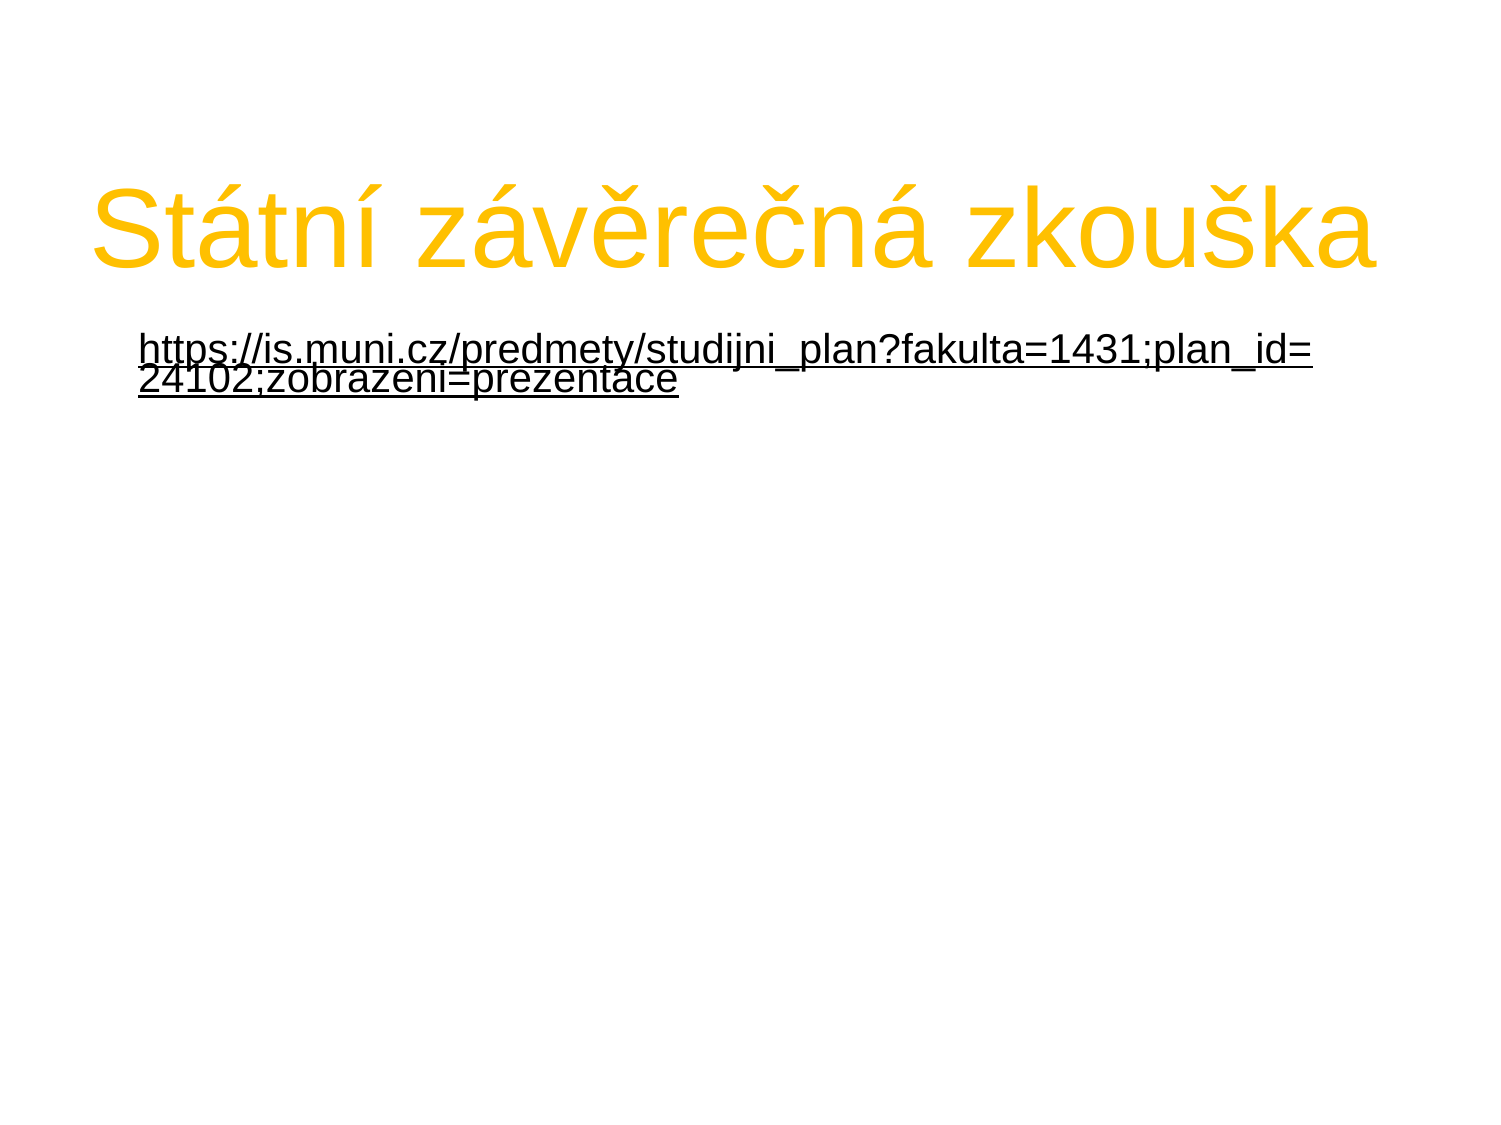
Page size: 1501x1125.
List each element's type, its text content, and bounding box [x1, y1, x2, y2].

text_box https://is.muni.cz/predmety/studijni_plan?fakulta=1431;plan_id=24102;zobrazeni=prezentace [112, 326, 1329, 1094]
text_box Státní závěrečná zkouška [0, 162, 1448, 288]
